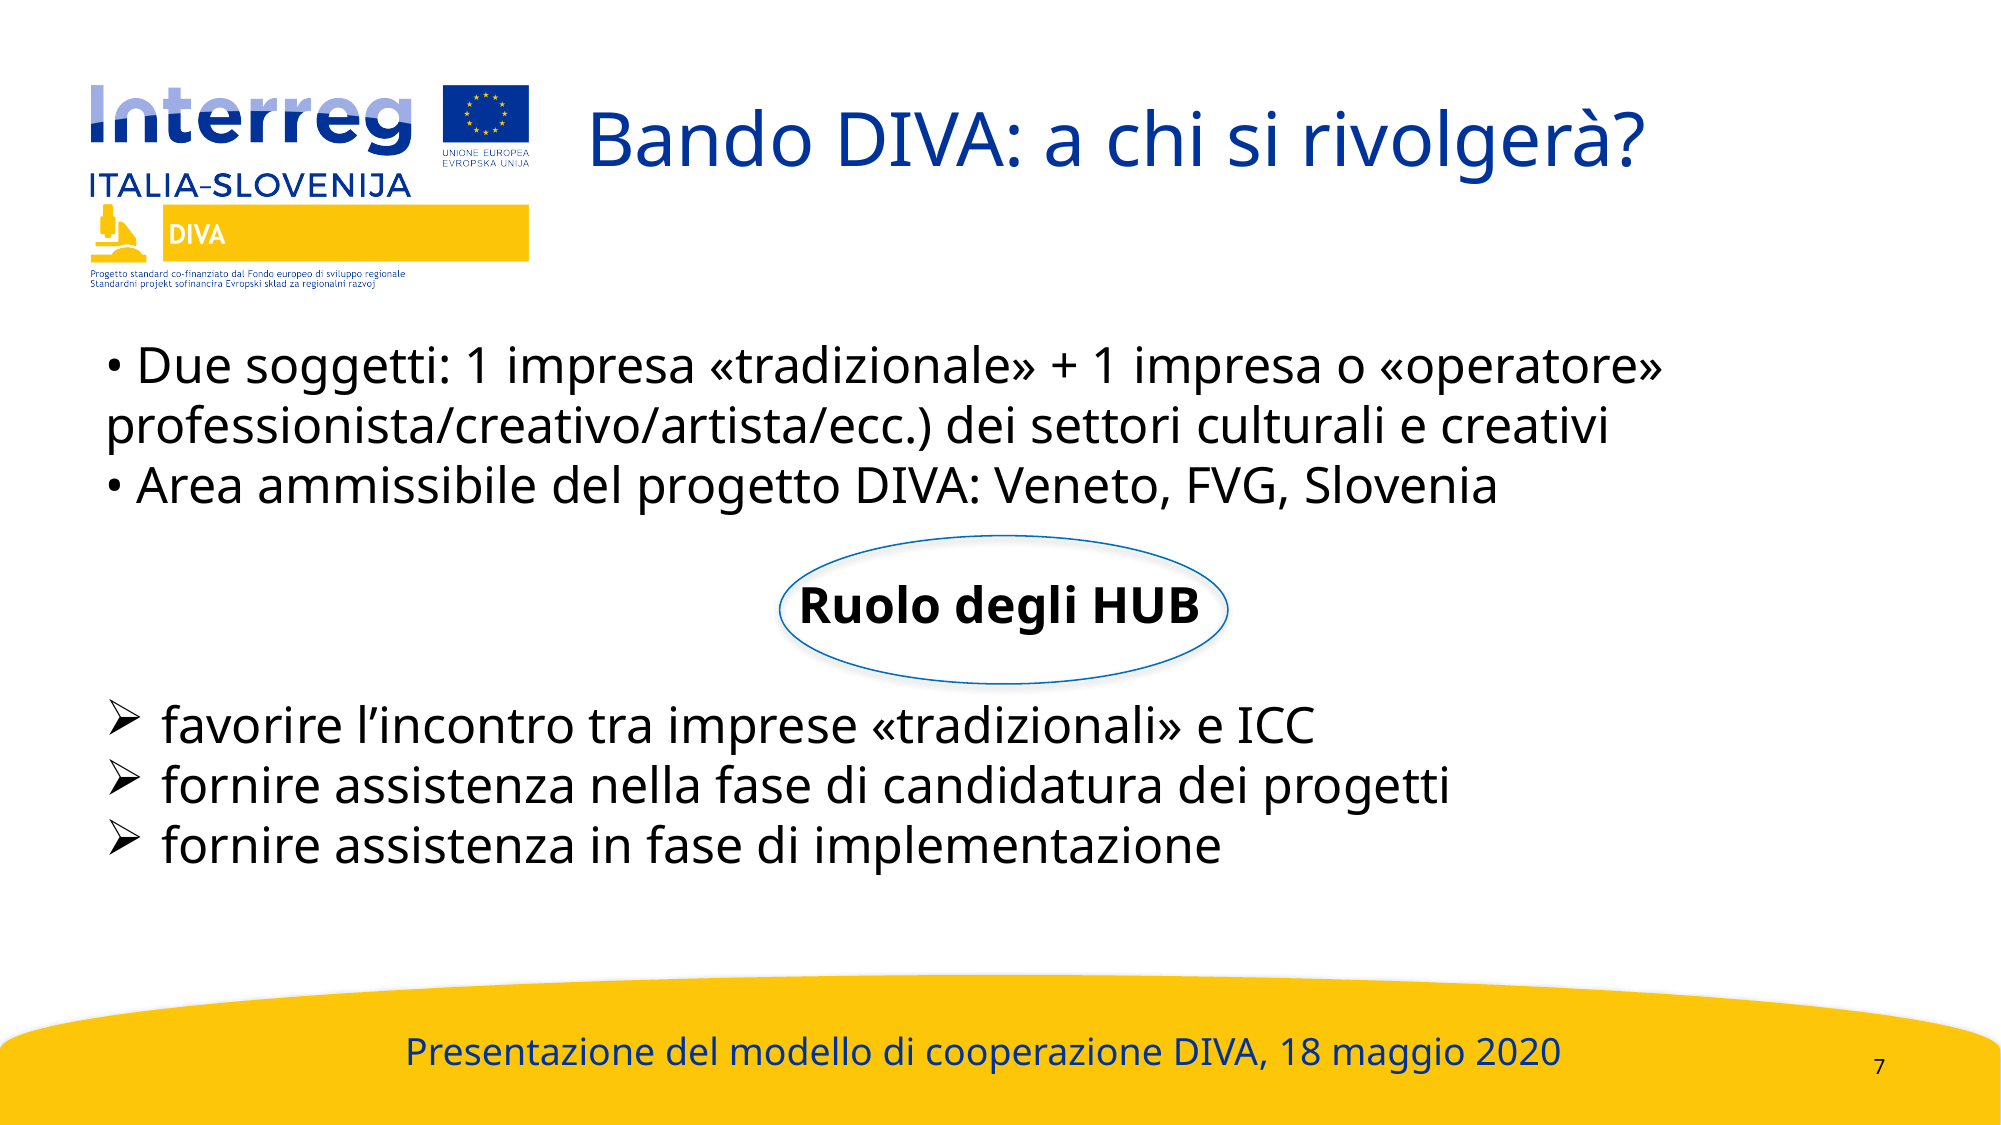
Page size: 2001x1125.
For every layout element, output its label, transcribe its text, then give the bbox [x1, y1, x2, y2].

text_box Presentazione del modello di cooperazione DIVA, 18 maggio 2020 [73, 1020, 1894, 1081]
text_box Bando DIVA: a chi si rivolgerà? [571, 84, 1910, 189]
text_box • Due soggetti: 1 impresa «tradizionale» + 1 impresa o «operatore» professionista/creativo/artista/ecc.) dei settori culturali e creativi • Area ammissibile del progetto DIVA: Veneto, FVG, Slovenia Ruolo degli HUB favorire l’incontro tra imprese «tradizionali» e ICC fornire assistenza nella fase di candidatura dei progetti fornire assistenza in fase di implementazione [90, 326, 1910, 881]
text_box [778, 534, 1229, 685]
picture [47, 42, 572, 332]
